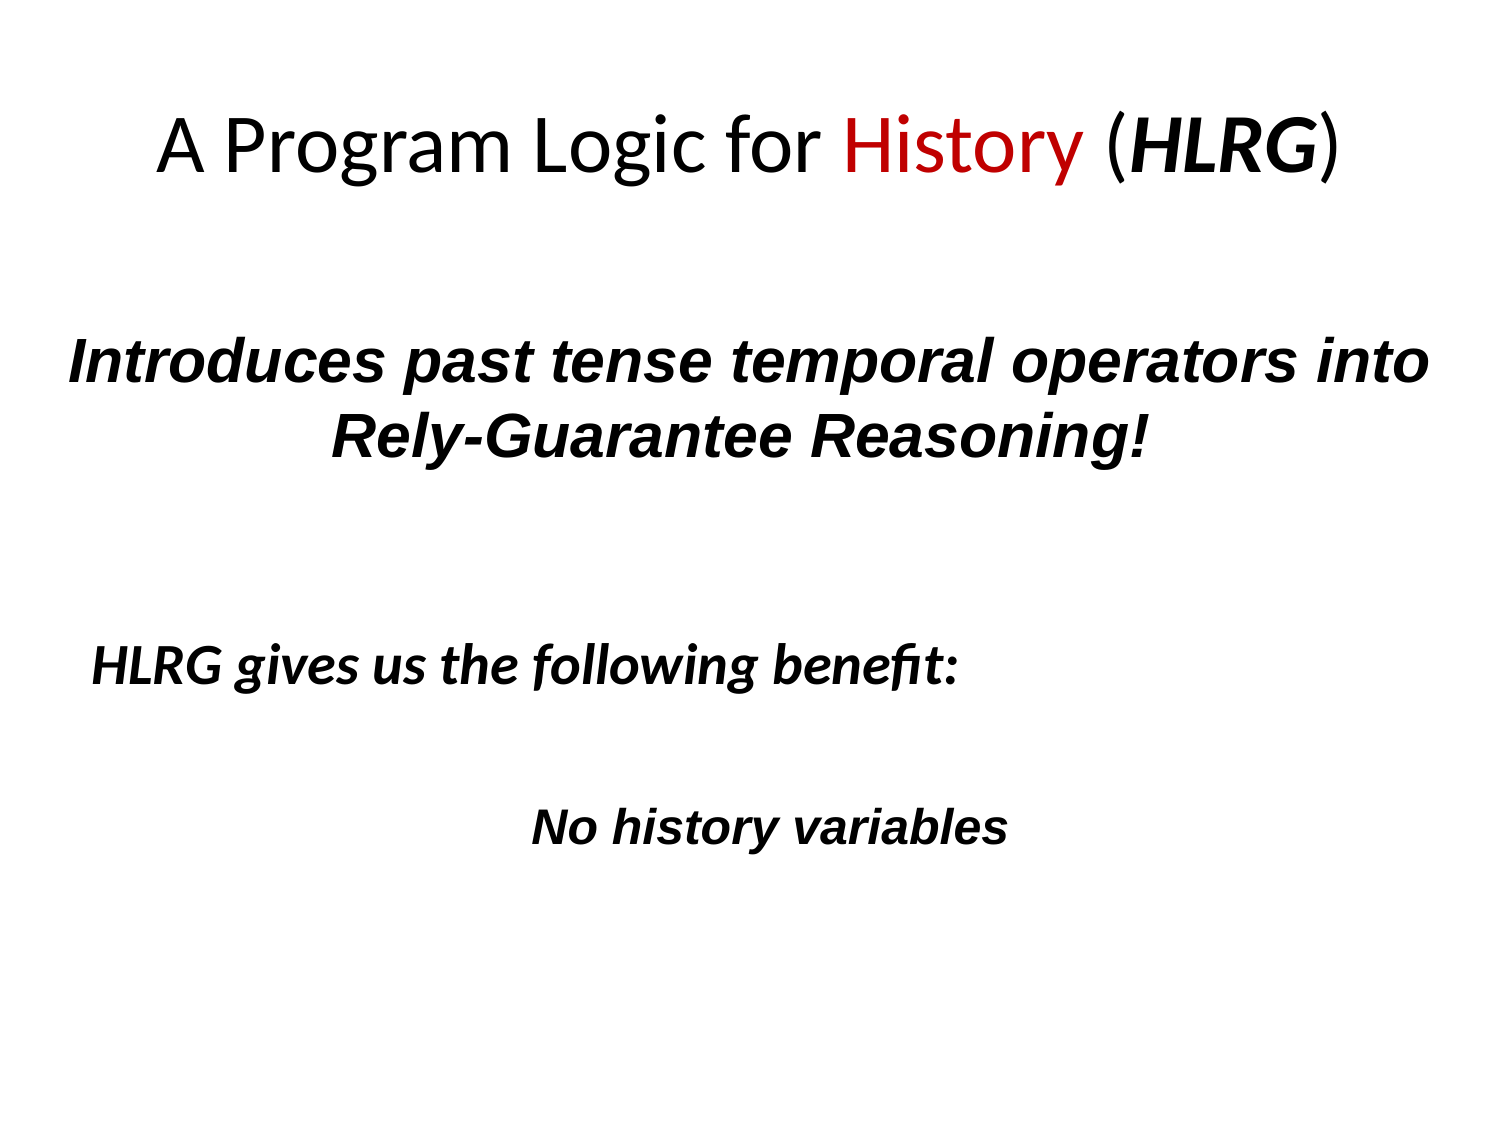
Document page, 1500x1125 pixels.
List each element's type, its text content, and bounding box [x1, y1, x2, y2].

text_box HLRG gives us the following benefit: [76, 619, 1102, 704]
text_box Introduces past tense temporal operators into Rely-Guarantee Reasoning! [50, 312, 1450, 478]
title A Program Logic for History (HLRG) [75, 45, 1425, 233]
list No history variables [64, 786, 1415, 976]
